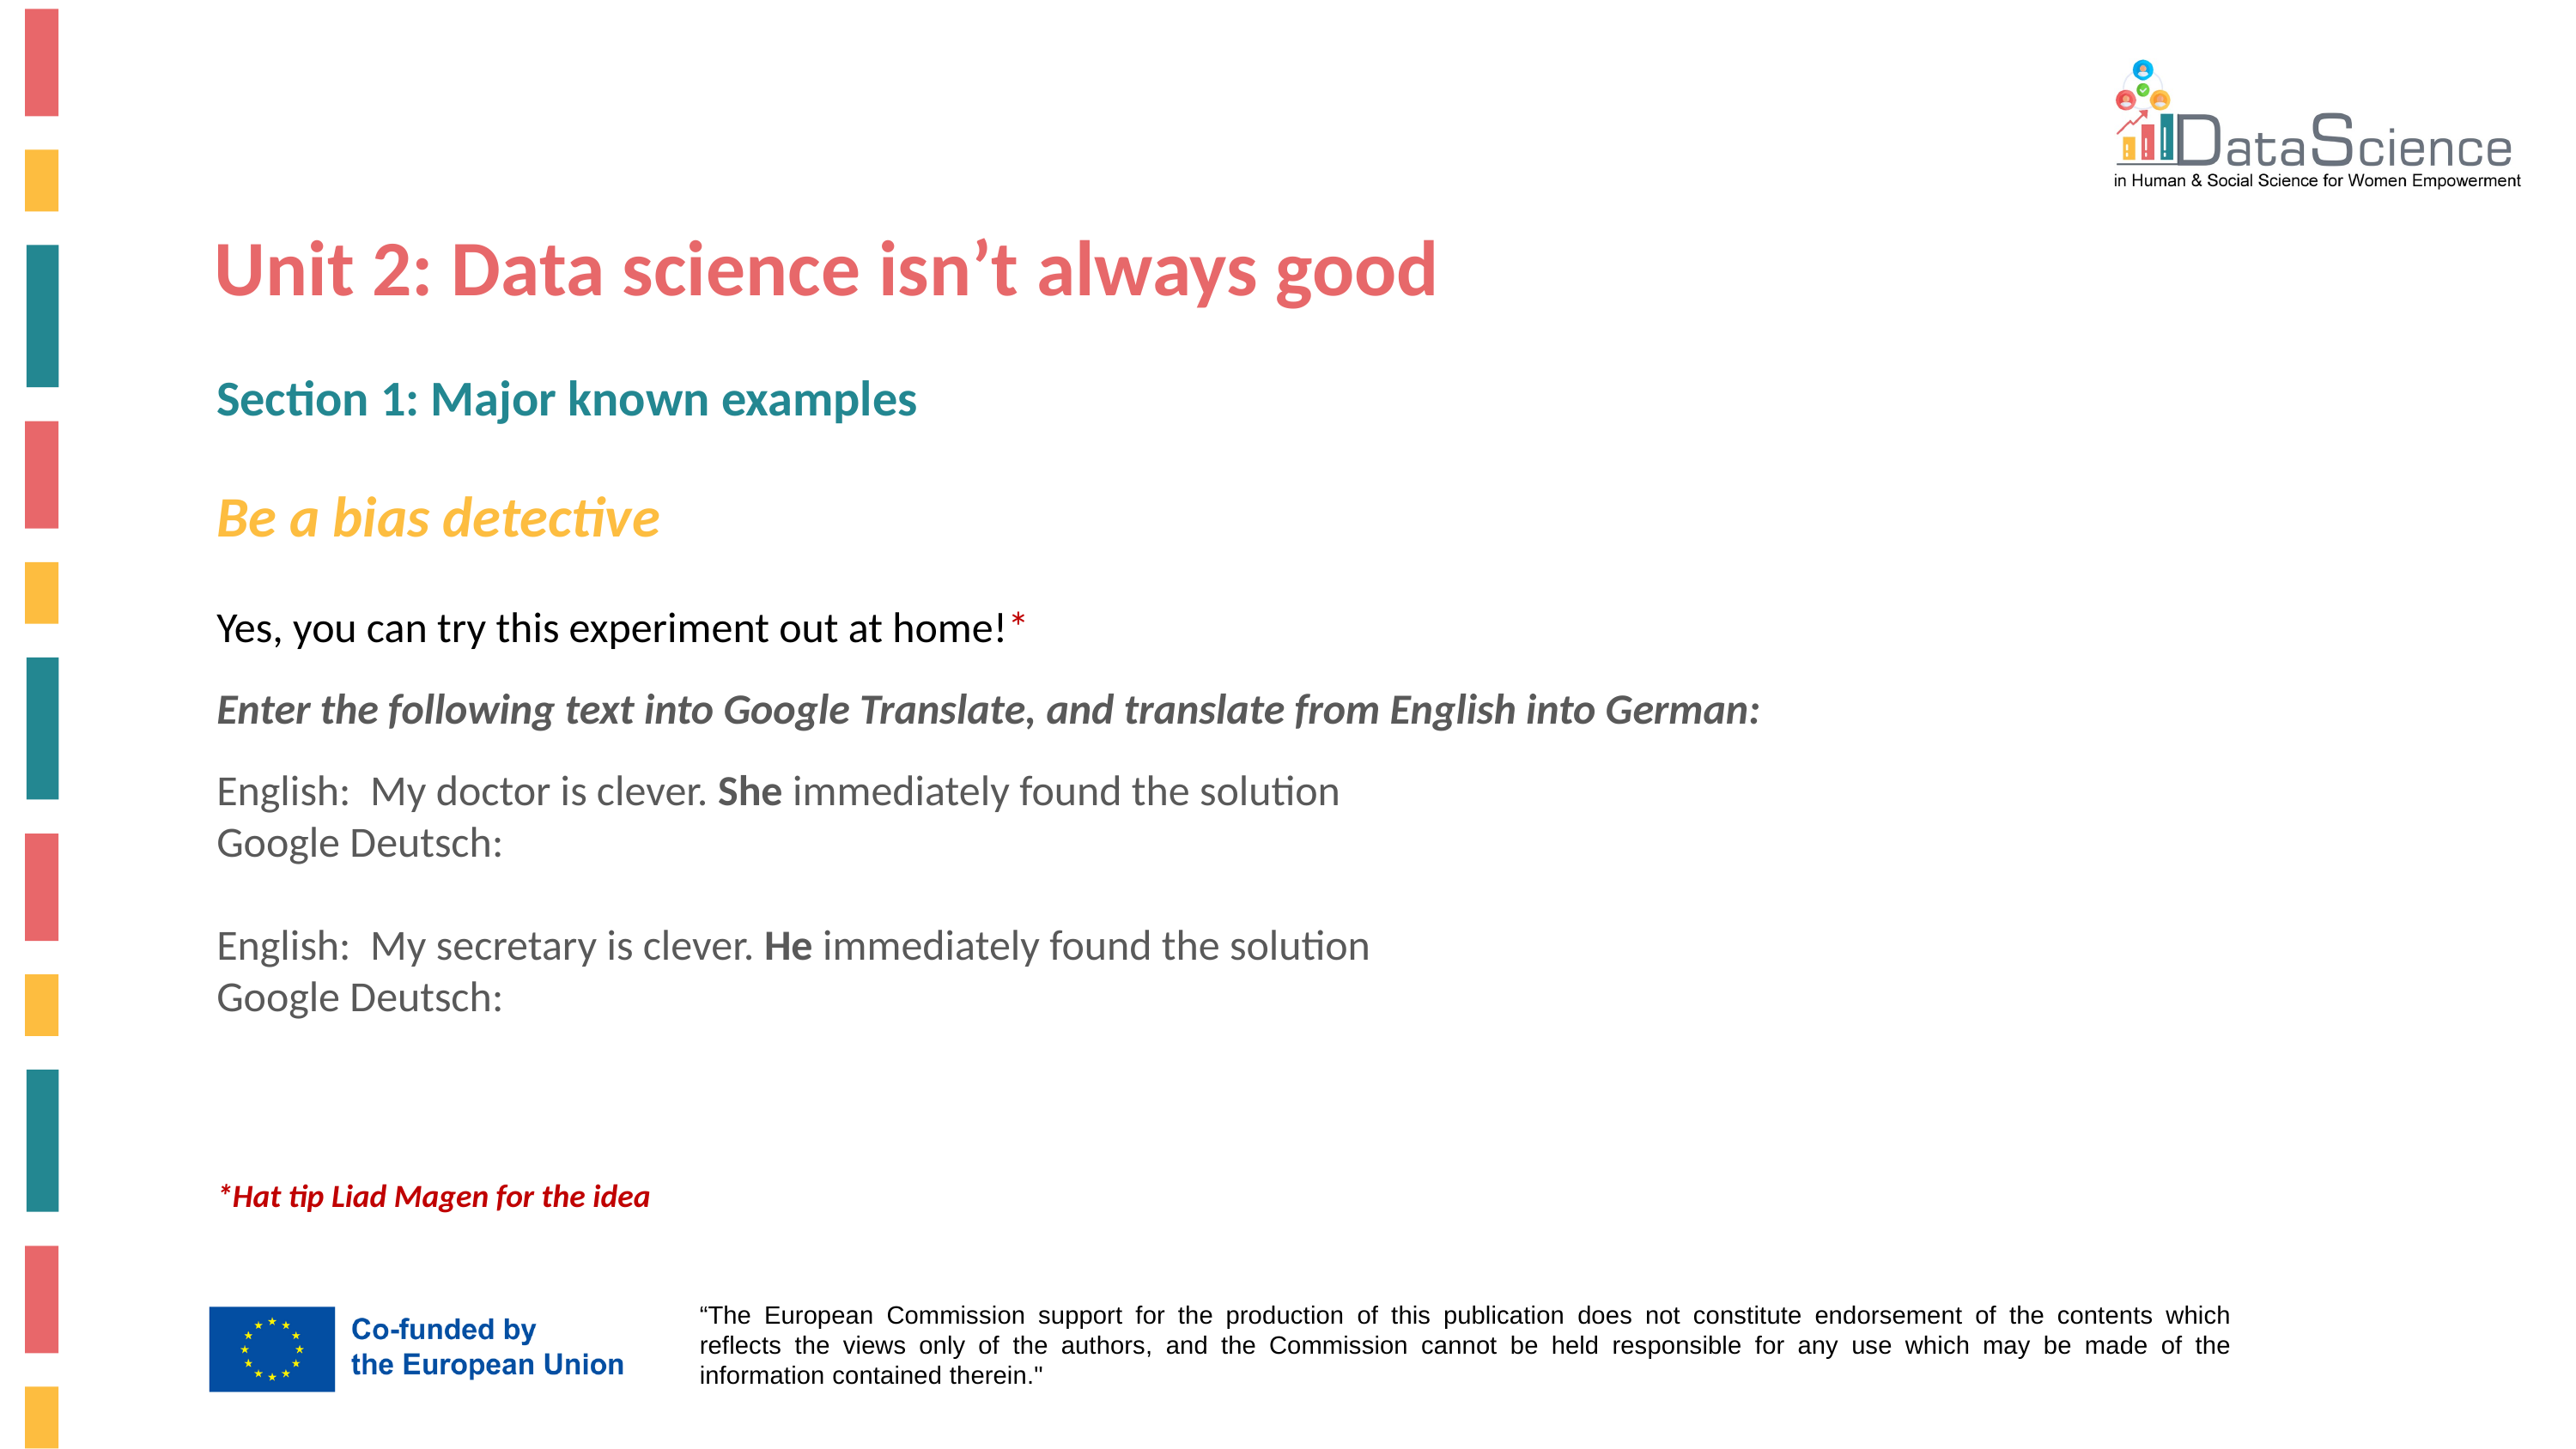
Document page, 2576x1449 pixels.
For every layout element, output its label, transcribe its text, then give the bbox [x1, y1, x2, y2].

text_box Be a bias detective Yes, you can try this experiment out at home!* Enter the following text into Google Translate, and translate from English into German: English: My doctor is clever. She immediately found the solution Google Deutsch: English: My secretary is clever. He immediately found the solution Google Deutsch: *Hat tip Liad Magen for the idea [204, 473, 1965, 1220]
picture [204, 1301, 655, 1397]
text_box Unit 2: Data science isn’t always good [201, 210, 1578, 318]
picture [2114, 58, 2522, 191]
text_box Section 1: Major known examples [204, 359, 1619, 433]
